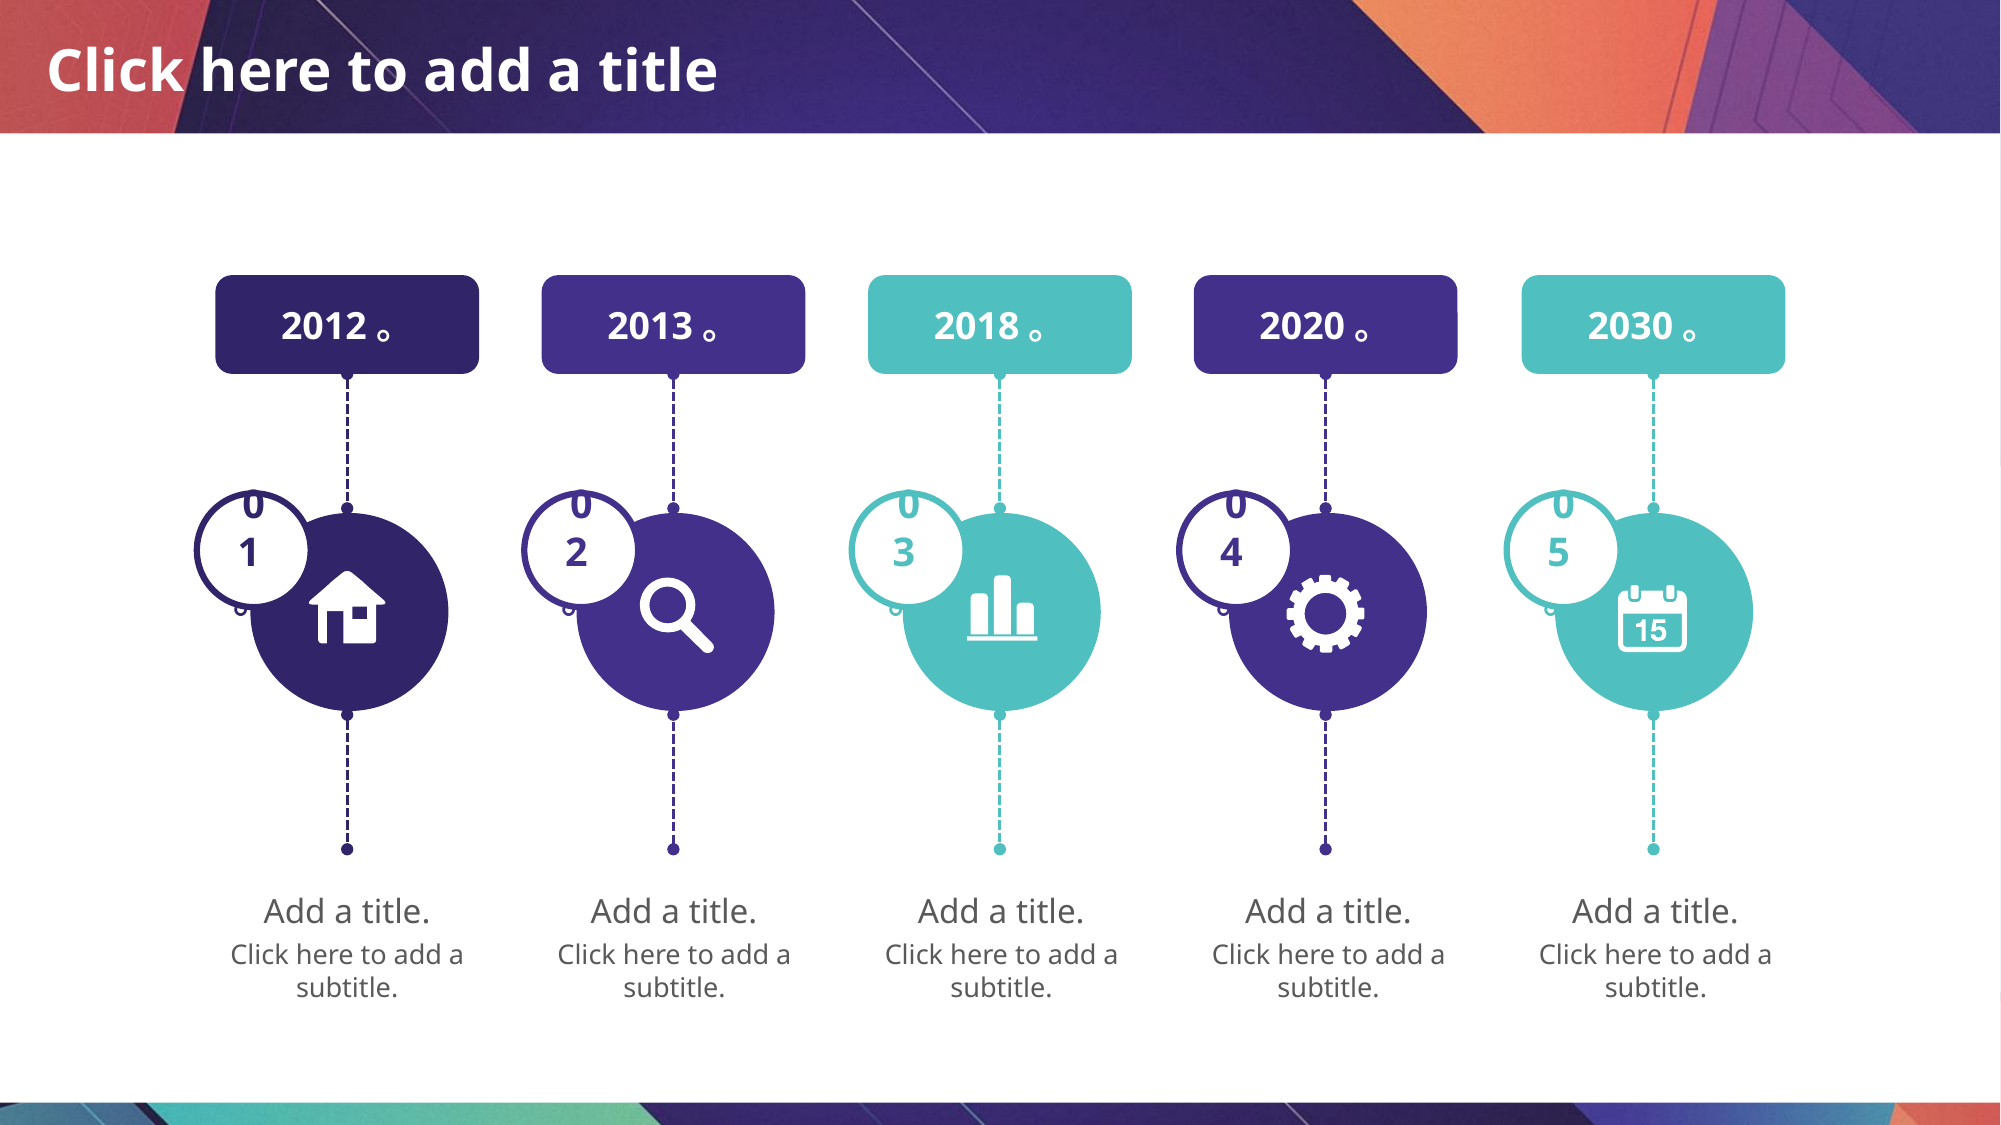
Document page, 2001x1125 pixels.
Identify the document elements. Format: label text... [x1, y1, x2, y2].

text_box 05。 [1505, 509, 1622, 609]
text_box [1286, 574, 1365, 653]
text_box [1618, 584, 1687, 653]
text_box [1175, 889, 1483, 972]
text_box 03。 [850, 508, 967, 609]
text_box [868, 275, 1132, 509]
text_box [1193, 275, 1458, 509]
text_box [1227, 512, 1428, 713]
title Click here to add a title [31, 30, 1757, 115]
picture [0, 0, 2001, 1125]
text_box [1521, 275, 1786, 509]
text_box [967, 575, 1038, 641]
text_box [520, 889, 828, 972]
text_box [249, 512, 450, 713]
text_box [215, 275, 480, 509]
text_box [639, 577, 714, 654]
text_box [541, 275, 806, 509]
text_box 02。 [523, 508, 640, 609]
text_box [1554, 512, 1755, 713]
text_box [308, 570, 386, 644]
text_box [575, 512, 776, 713]
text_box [193, 889, 501, 972]
text_box 04。 [1178, 509, 1295, 609]
text_box 01。 [195, 507, 312, 609]
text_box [847, 889, 1156, 972]
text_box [1502, 889, 1810, 972]
text_box [901, 512, 1102, 713]
